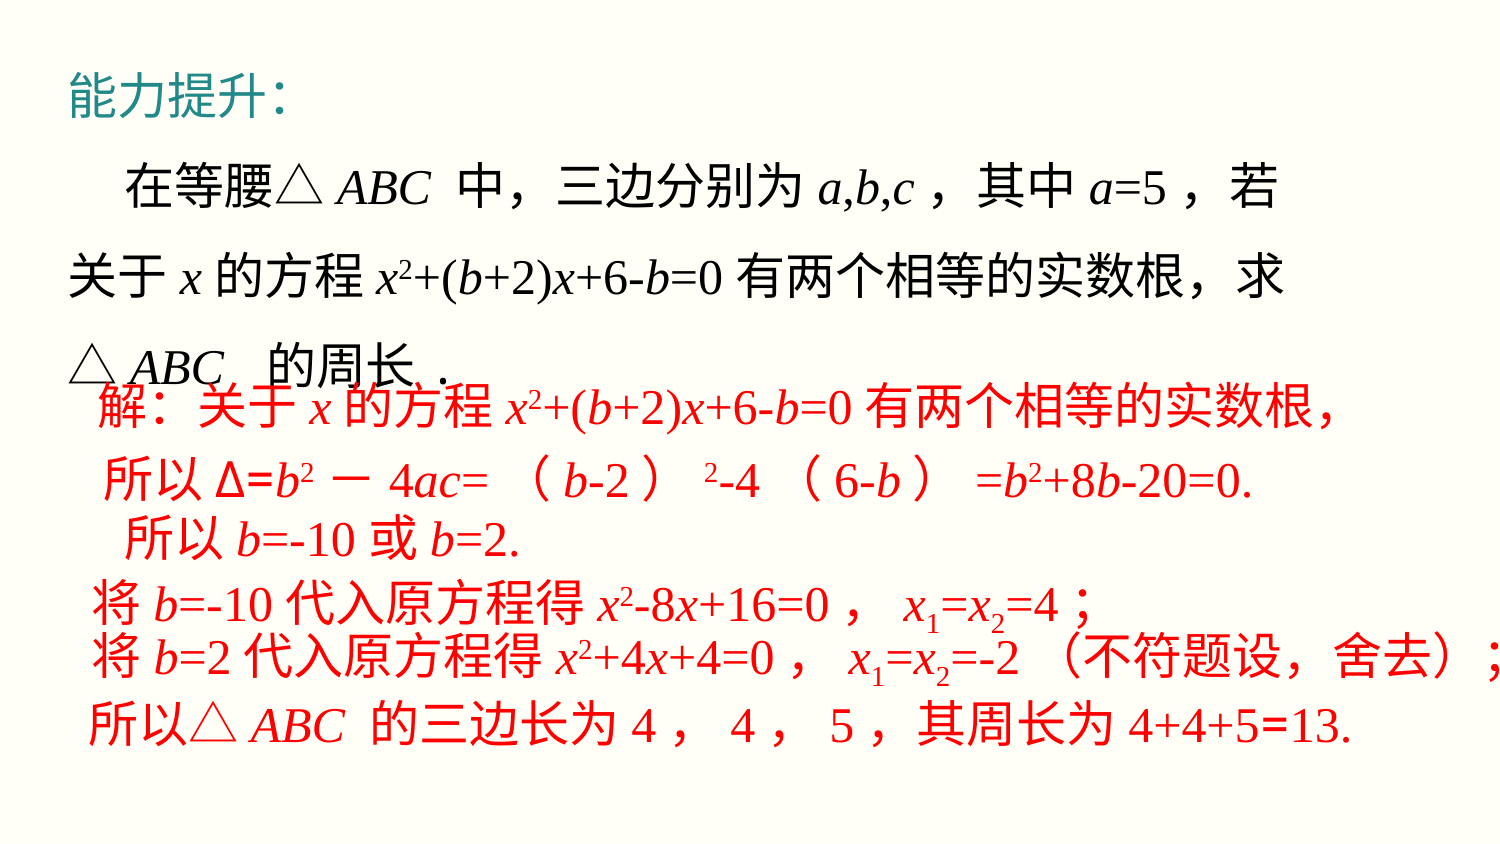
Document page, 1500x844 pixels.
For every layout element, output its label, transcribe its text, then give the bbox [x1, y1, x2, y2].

text_box 所以b=-10或b=2. [109, 499, 1436, 575]
text_box 所以Δ=b2－4ac=（b-2）2-4（6-b）=b2+8b-20=0. [88, 439, 1416, 515]
text_box 将b=-10代入原方程得x2-8x+16=0，x1=x2=4； [76, 563, 1404, 616]
text_box 解：关于x的方程x2+(b+2)x+6-b=0有两个相等的实数根， [82, 366, 1410, 442]
text_box 能力提升： 在等腰△ABC 中，三边分别为a,b,c，其中a=5，若关于x的方程x2+(b+2)x+6-b=0有两个相等的实数根，求△ABC 的周长. [53, 26, 1341, 402]
text_box 将b=2代入原方程得x2+4x+4=0，x1=x2=-2（不符题设，舍去）； [76, 616, 1500, 700]
text_box 所以△ABC 的三边长为4，4，5，其周长为4+4+5=13. [73, 684, 1401, 760]
